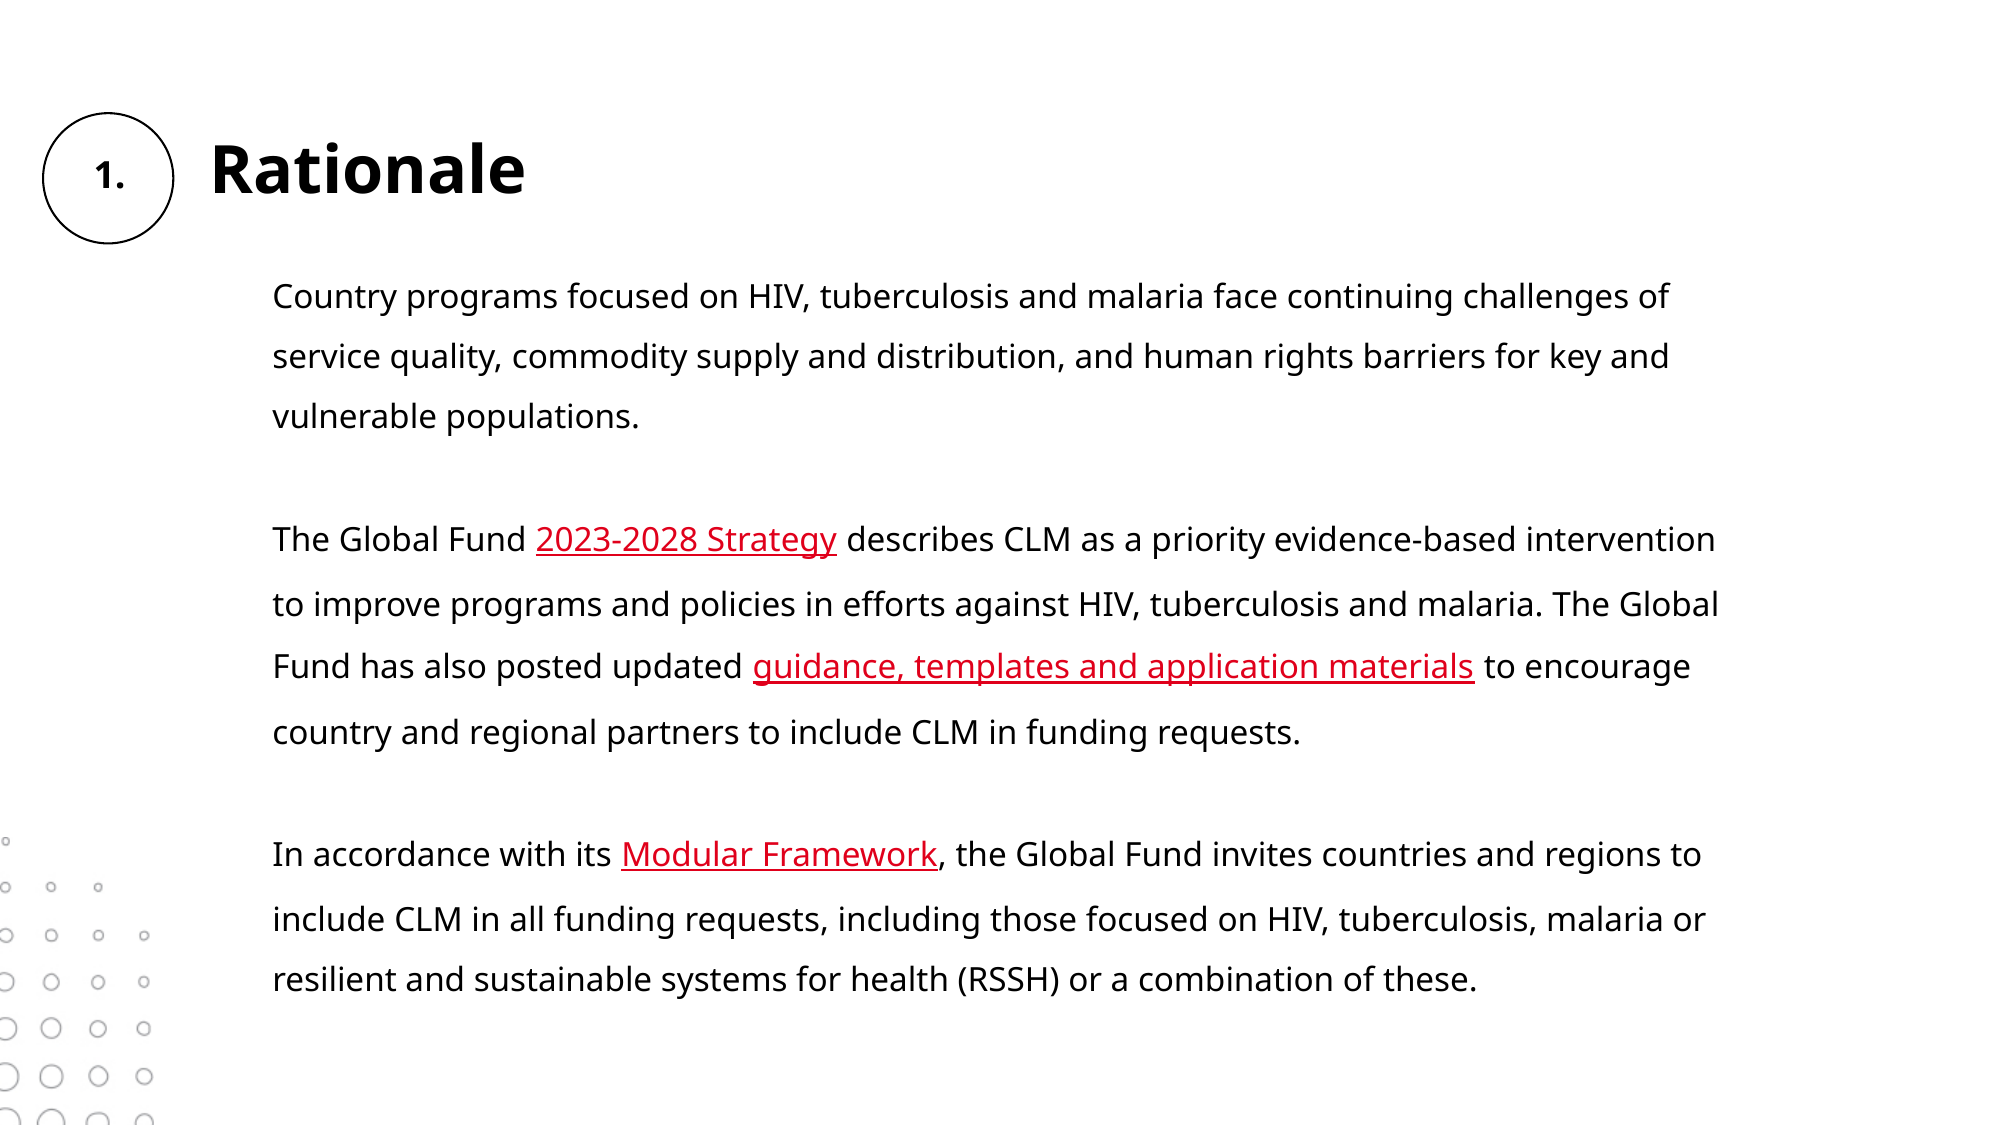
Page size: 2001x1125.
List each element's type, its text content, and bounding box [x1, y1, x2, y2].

title Rationale [209, 136, 1512, 226]
list Country programs focused on HIV, tuberculosis and malaria face continuing challenges of service quality, commodity supply and distribution, and human rights barriers for key and vulnerable populations. The Global Fund 2023-2028 Strategy describes CLM as a priority evidence-based intervention to improve programs and policies in efforts against HIV, tuberculosis and malaria. The Global Fund has also posted updated guidance, templates and application materials to encourage country and regional partners to include CLM in funding requests. In accordance with its Modular Framework, the Global Fund invites countries and regions to include CLM in all funding requests, including those focused on HIV, tuberculosis, malaria or resilient and sustainable systems for health (RSSH) or a combination of these. [272, 255, 1728, 813]
picture [0, 837, 154, 1125]
